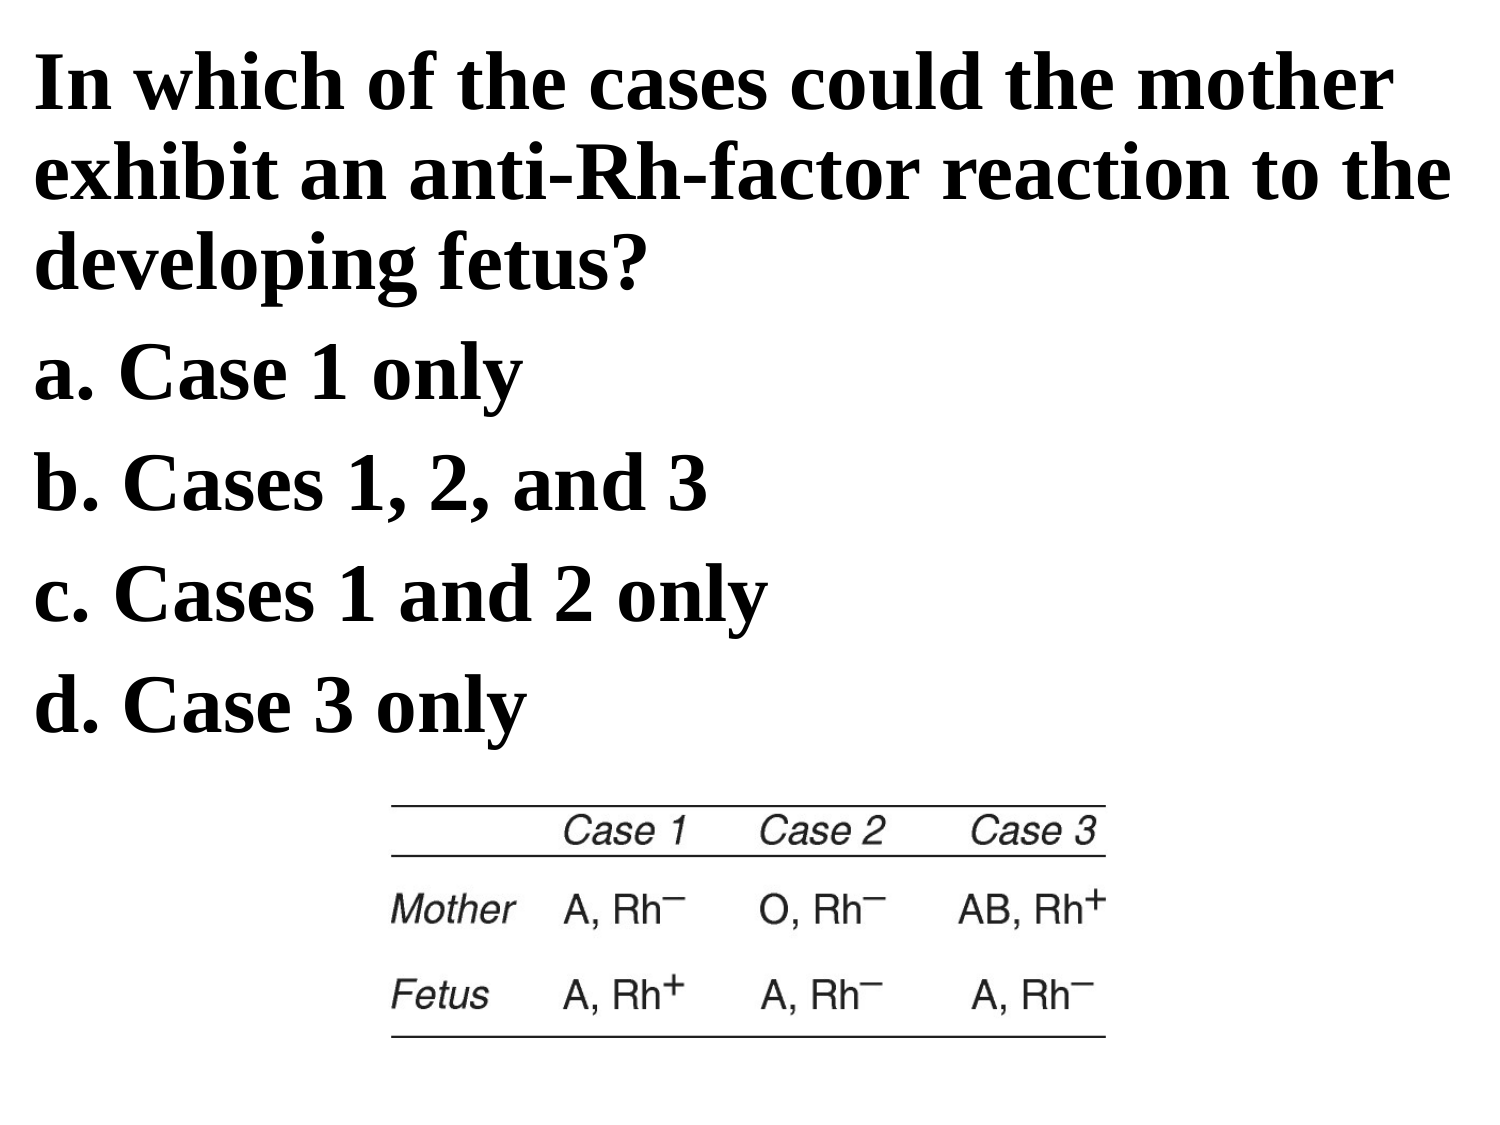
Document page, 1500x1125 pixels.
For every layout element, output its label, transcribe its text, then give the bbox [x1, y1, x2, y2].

picture [388, 805, 1108, 1038]
list In which of the cases could the mother exhibit an anti-Rh-factor reaction to the developing fetus? a. Case 1 only b. Cases 1, 2, and 3 c. Cases 1 and 2 only d. Case 3 only [18, 29, 1478, 1104]
